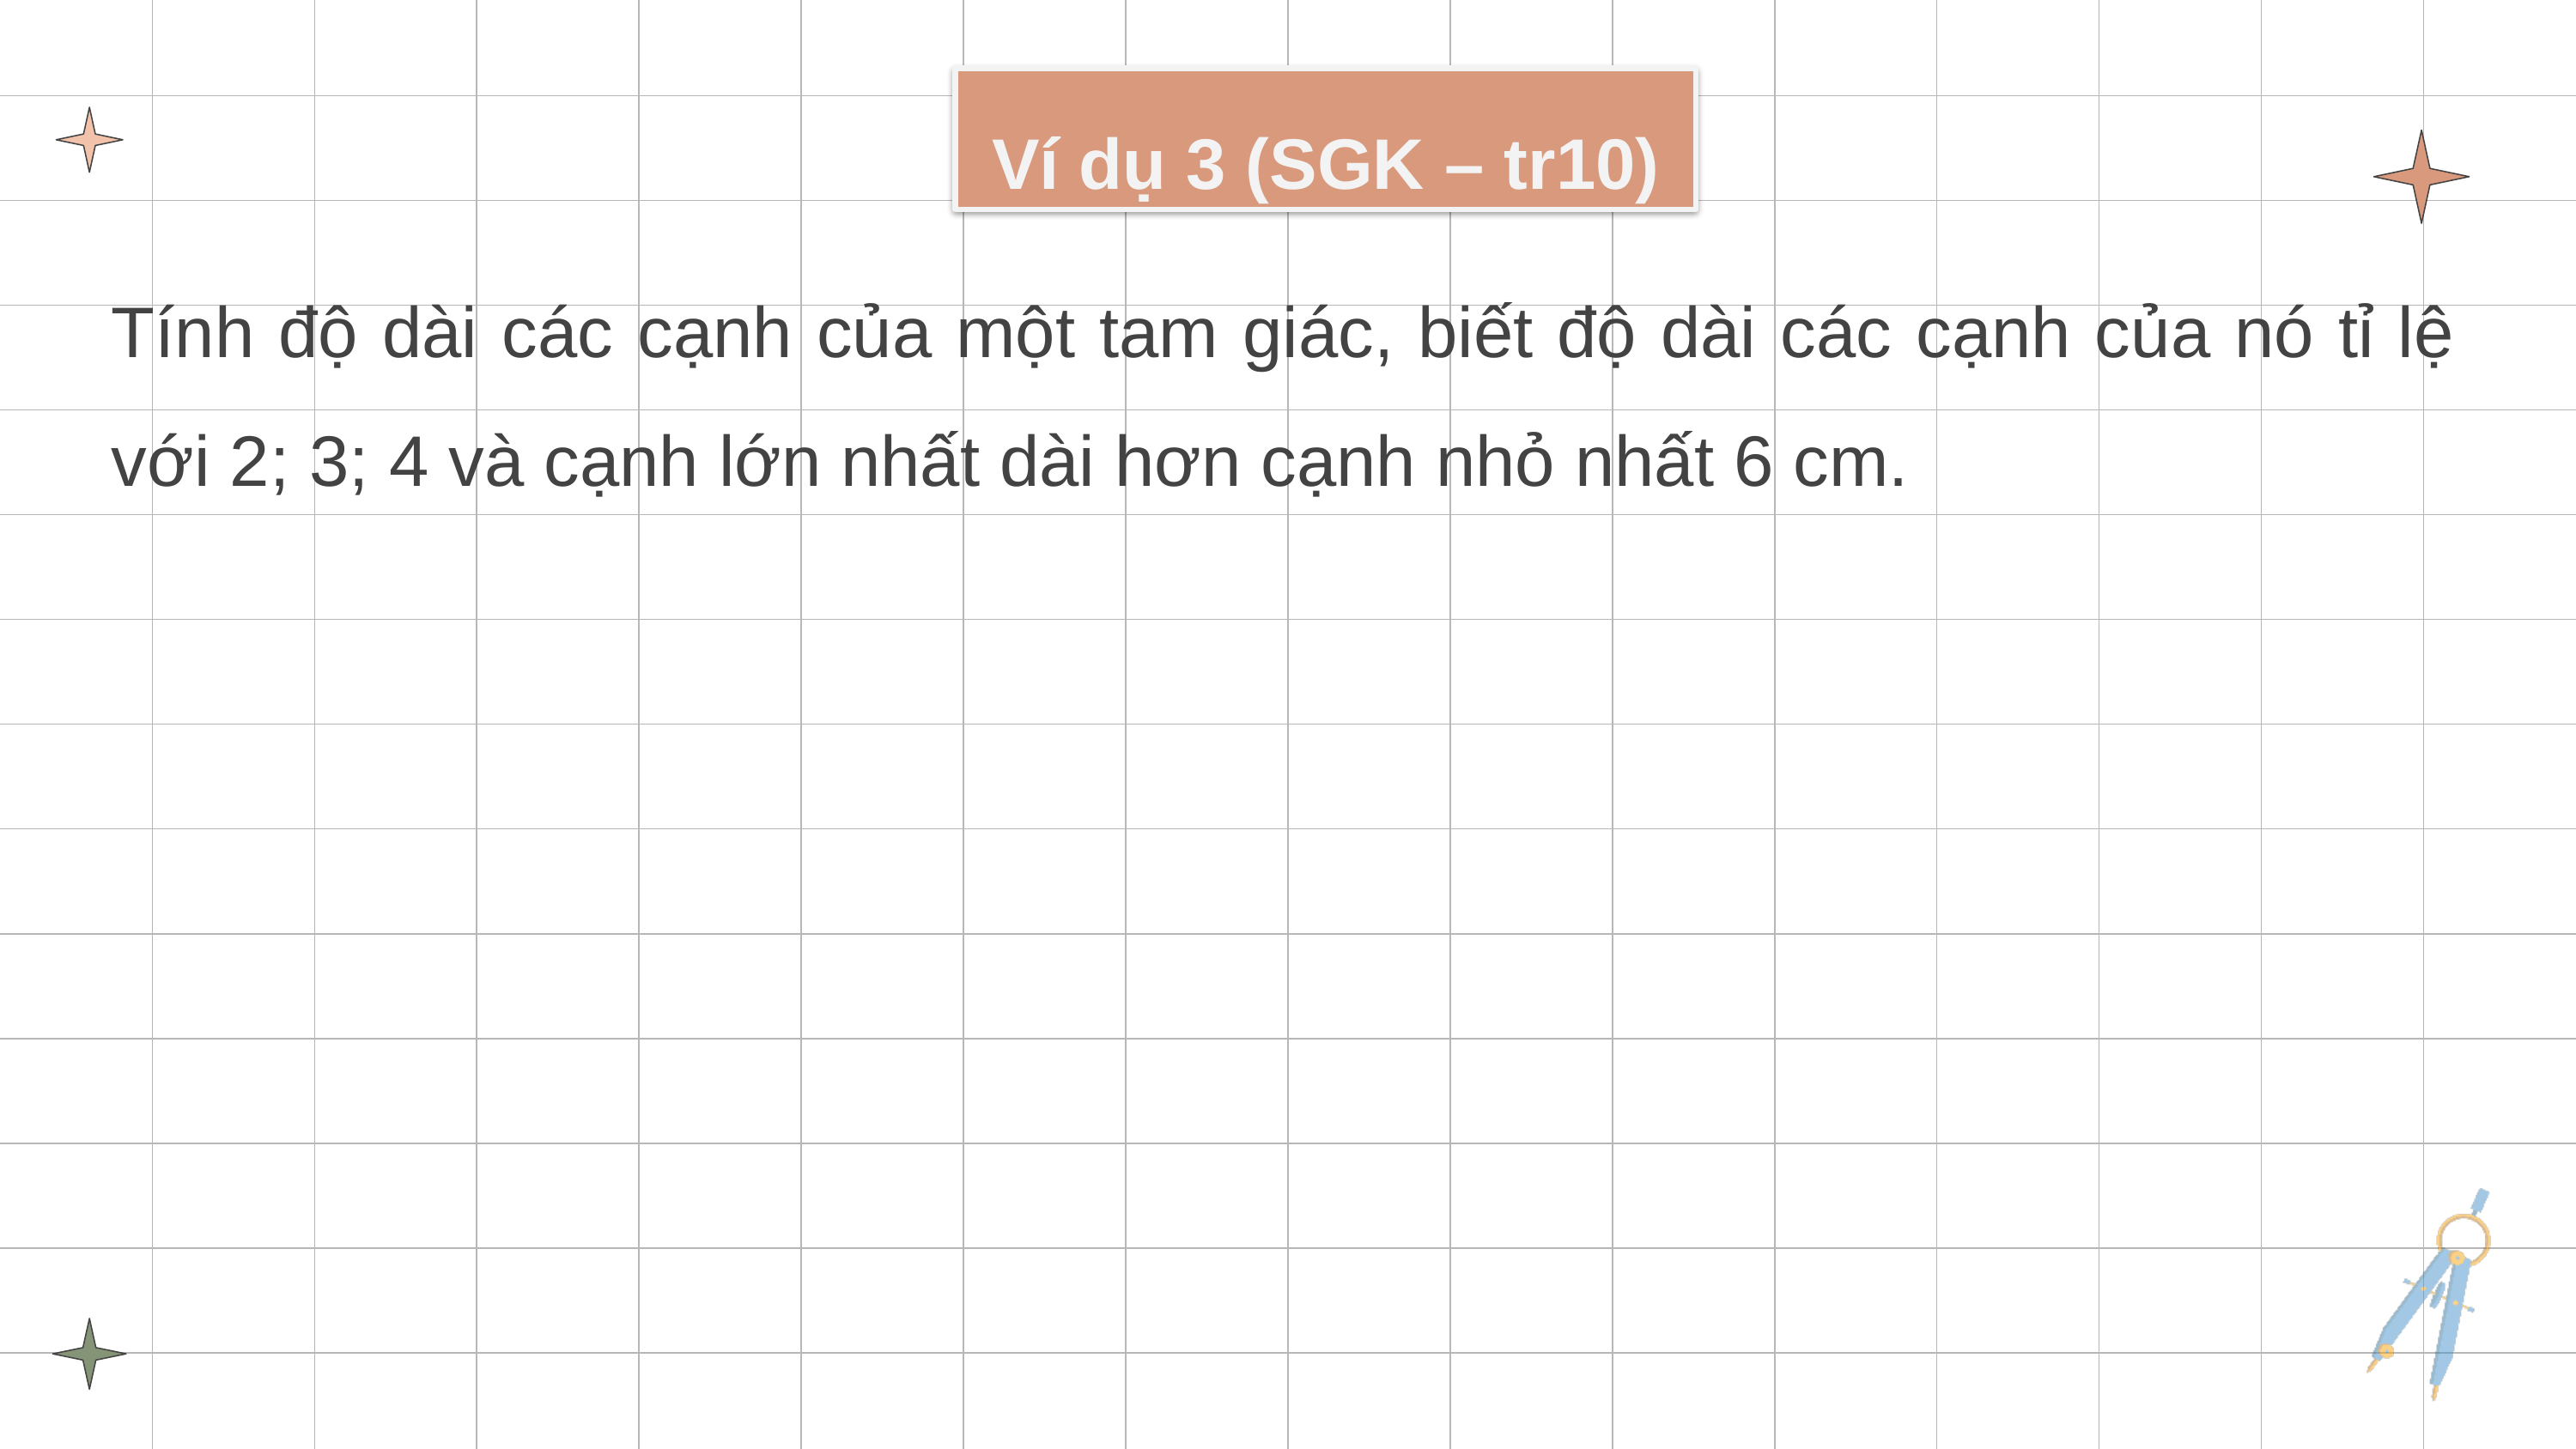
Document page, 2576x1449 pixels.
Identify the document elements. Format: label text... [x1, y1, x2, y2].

text_box [52, 1318, 126, 1390]
picture [2344, 1212, 2526, 1393]
text_box [2373, 130, 2470, 224]
text_box Tính độ dài các cạnh của một tam giác, biết độ dài các cạnh của nó tỉ lệ với 2; 3; 4 và cạnh lớn nhất dài hơn cạnh nhỏ nhất 6 cm. [99, 236, 2469, 507]
text_box Ví dụ 3 (SGK – tr10) [952, 65, 1698, 212]
text_box [56, 106, 124, 173]
